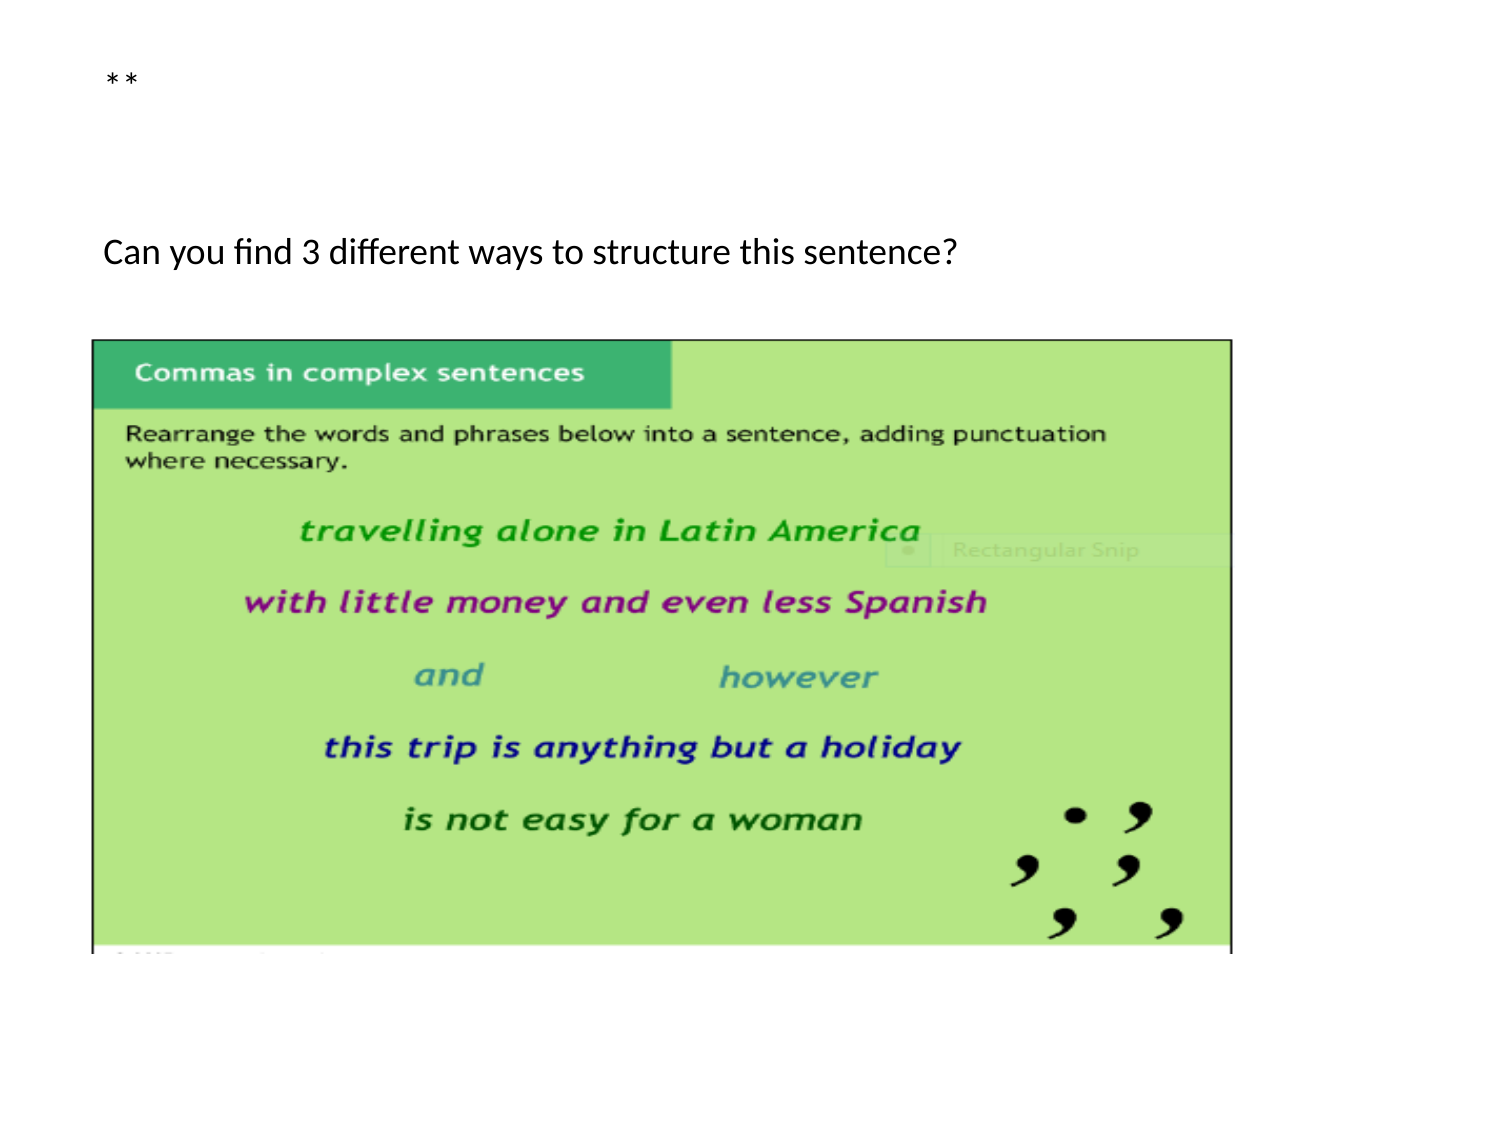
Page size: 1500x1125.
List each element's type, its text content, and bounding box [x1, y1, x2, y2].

text_box ** [88, 54, 632, 115]
text_box Can you find 3 different ways to structure this sentence? [88, 219, 1436, 280]
picture [88, 337, 1235, 954]
